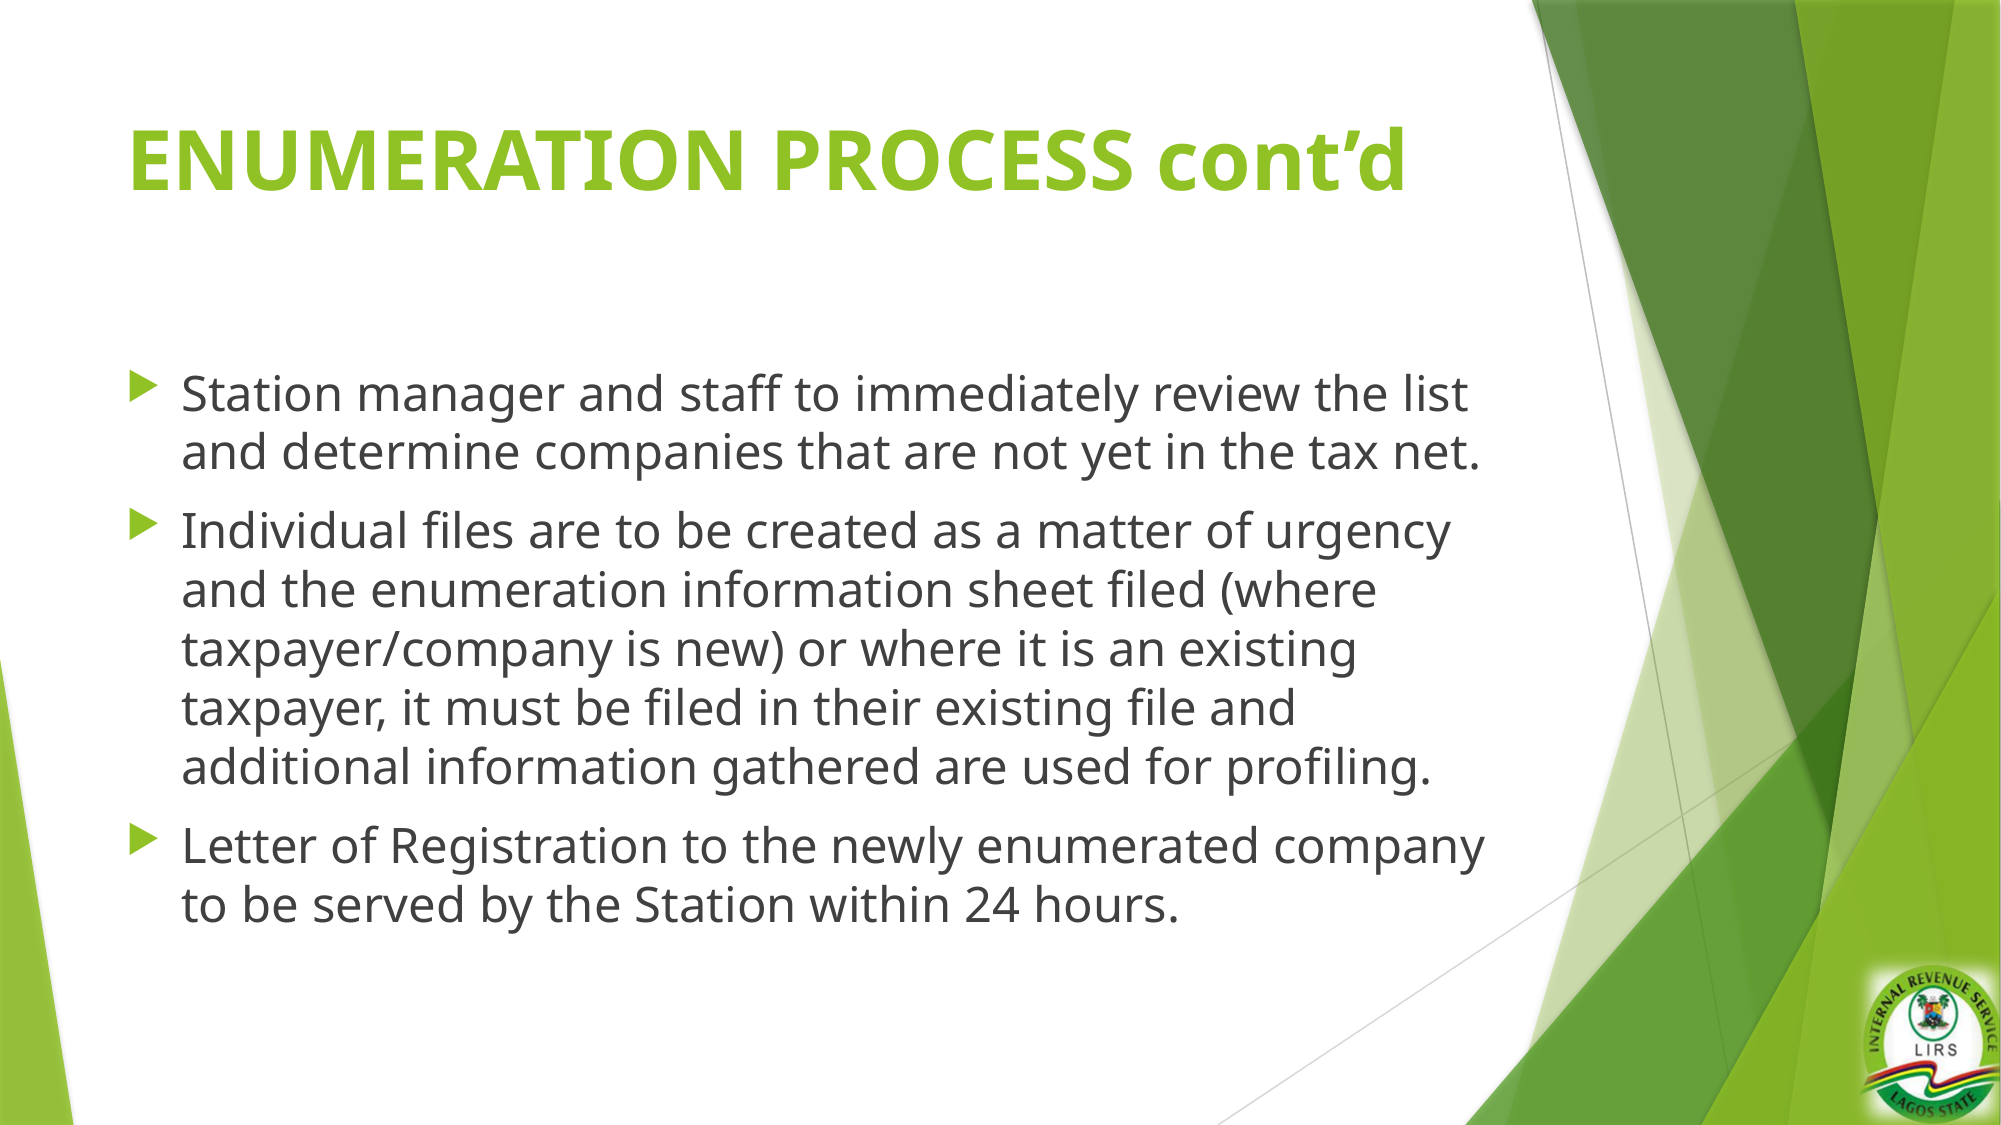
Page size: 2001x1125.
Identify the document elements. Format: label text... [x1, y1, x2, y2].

picture [1850, 949, 2000, 1125]
list Station manager and staff to immediately review the list and determine companies that are not yet in the tax net. Individual files are to be created as a matter of urgency and the enumeration information sheet filed (where taxpayer/company is new) or where it is an existing taxpayer, it must be filed in their existing file and additional information gathered are used for profiling. Letter of Registration to the newly enumerated company to be served by the Station within 24 hours. [111, 354, 1522, 992]
title ENUMERATION PROCESS cont’d [111, 99, 1522, 317]
